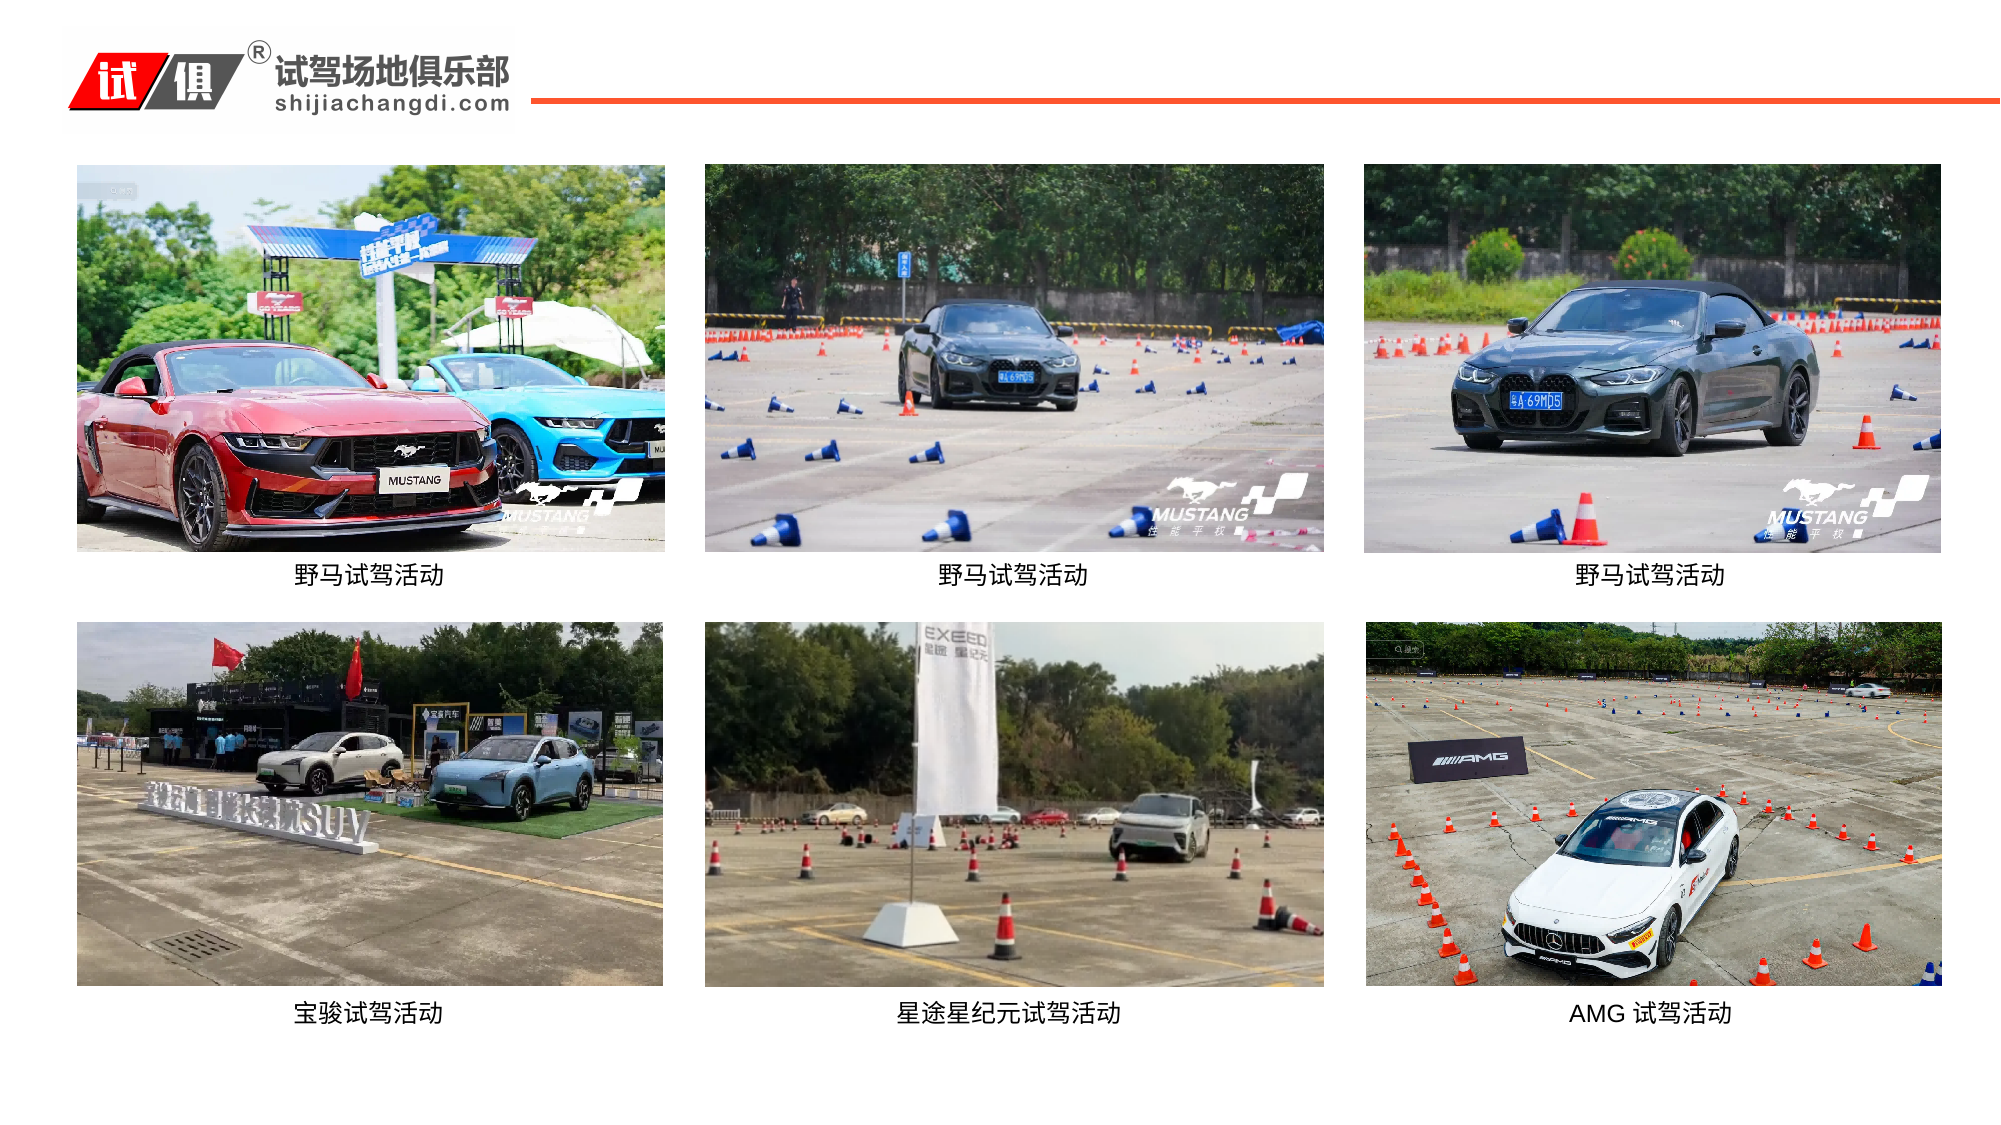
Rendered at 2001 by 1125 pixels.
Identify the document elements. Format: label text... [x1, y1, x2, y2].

text_box 星途星纪元试驾活动 [705, 989, 1314, 1035]
picture [76, 622, 663, 986]
picture [62, 26, 515, 134]
picture [1364, 164, 1941, 553]
text_box AMG试驾活动 [1360, 989, 1941, 1035]
picture [76, 165, 665, 552]
picture [705, 622, 1324, 987]
text_box 野马试驾活动 [121, 552, 618, 598]
text_box 野马试驾活动 [1360, 552, 1941, 598]
picture [705, 164, 1324, 552]
text_box 野马试驾活动 [854, 552, 1174, 598]
text_box 宝骏试驾活动 [74, 989, 663, 1035]
picture [1366, 622, 1942, 986]
